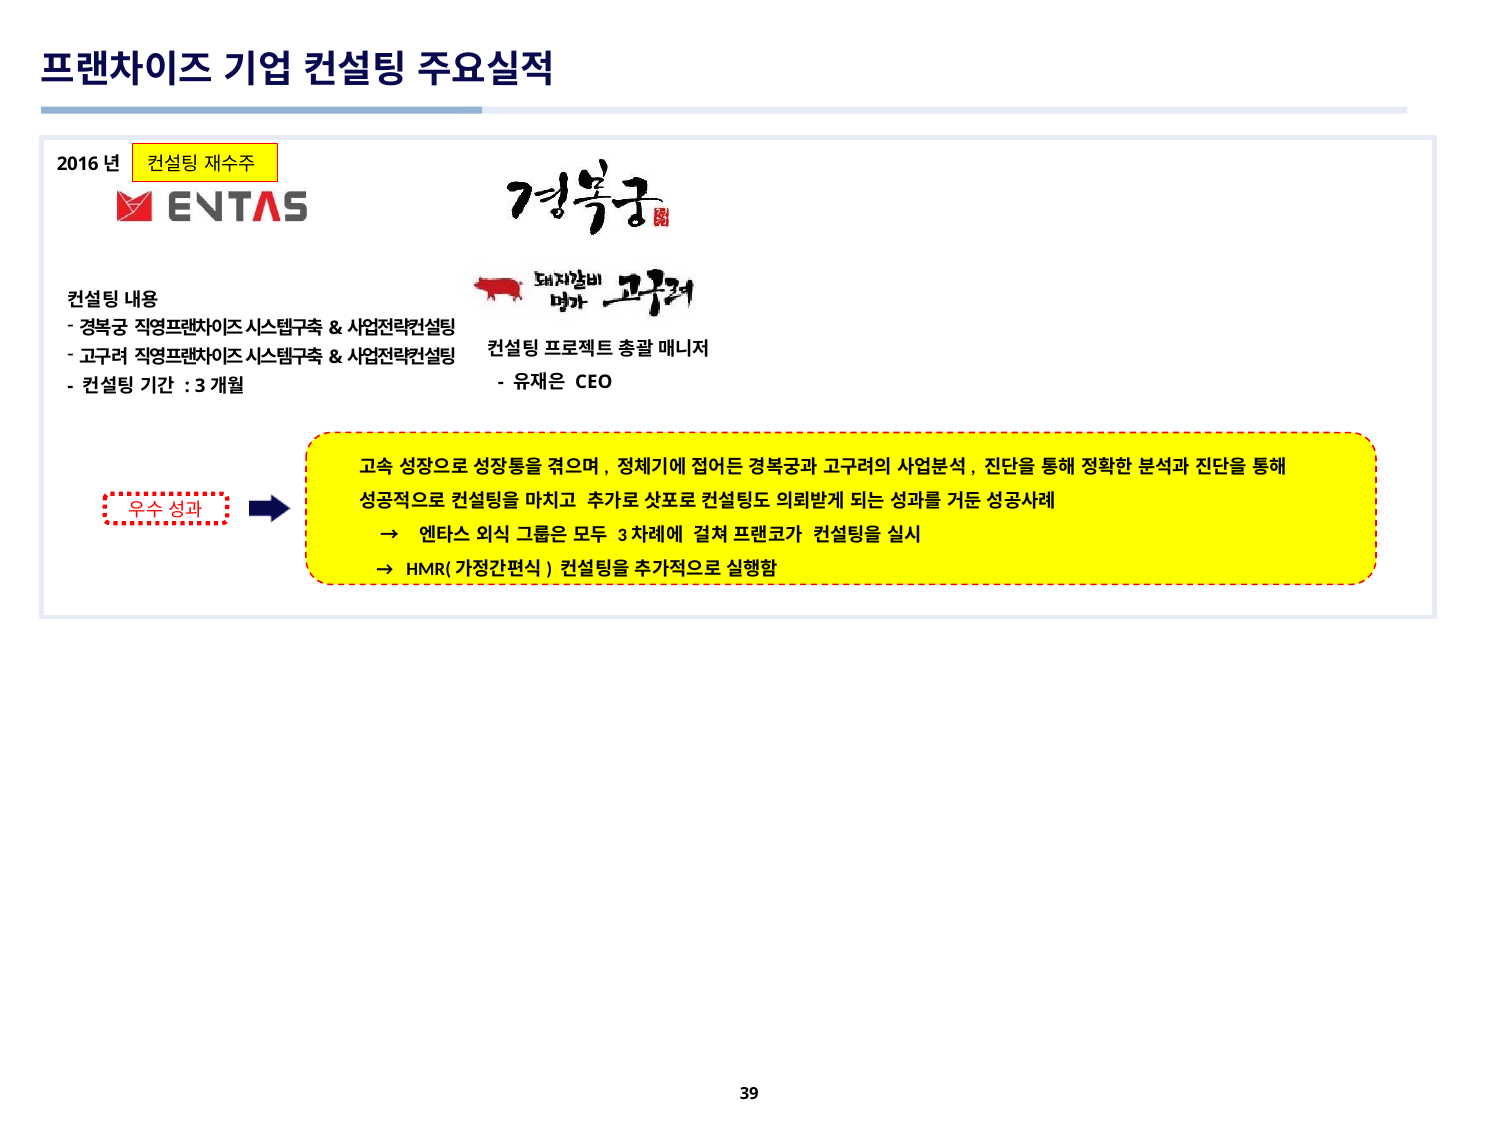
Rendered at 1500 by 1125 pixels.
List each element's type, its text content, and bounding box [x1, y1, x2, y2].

slide_number 39 [733, 1081, 769, 1125]
text_box 2016년 [54, 149, 121, 175]
text_box [303, 430, 1366, 587]
text_box 고속 성장으로 성장통을 겪으며, 정체기에 접어든 경복궁과 고구려의 사업분석, 진단을 통해 정확한 분석과 진단을 통해 성공적으로 컨설팅을 마치고 추가로 삿포로 컨설팅도 의뢰받게 되는 성과를 거둔 성공사례 → 엔타스 외식 그룹은 모두 3차례에 걸쳐 프랜코가 컨설팅을 실시 → HMR(가정간편식) 컨설팅을 추가적으로 실행함 [344, 436, 1500, 587]
text_box [41, 137, 1435, 618]
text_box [40, 106, 1408, 114]
picture [116, 187, 307, 222]
text_box 컨설팅 내용 경복궁 직영프랜차이즈 시스텝구축&사업전략컨설팅 고구려 직영프랜차이즈 시스템구축&사업전략컨설팅 - 컨설팅 기간 : 3개월 [65, 278, 462, 397]
picture [459, 261, 696, 322]
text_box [104, 493, 291, 524]
picture [507, 159, 669, 237]
text_box 프랜차이즈 기업 컨설팅 주요실적 [38, 42, 662, 90]
text_box 컨설팅 프로젝트 총괄 매니저 - 유재은 CEO [485, 324, 726, 393]
text_box 컨설팅 재수주 [132, 143, 278, 182]
